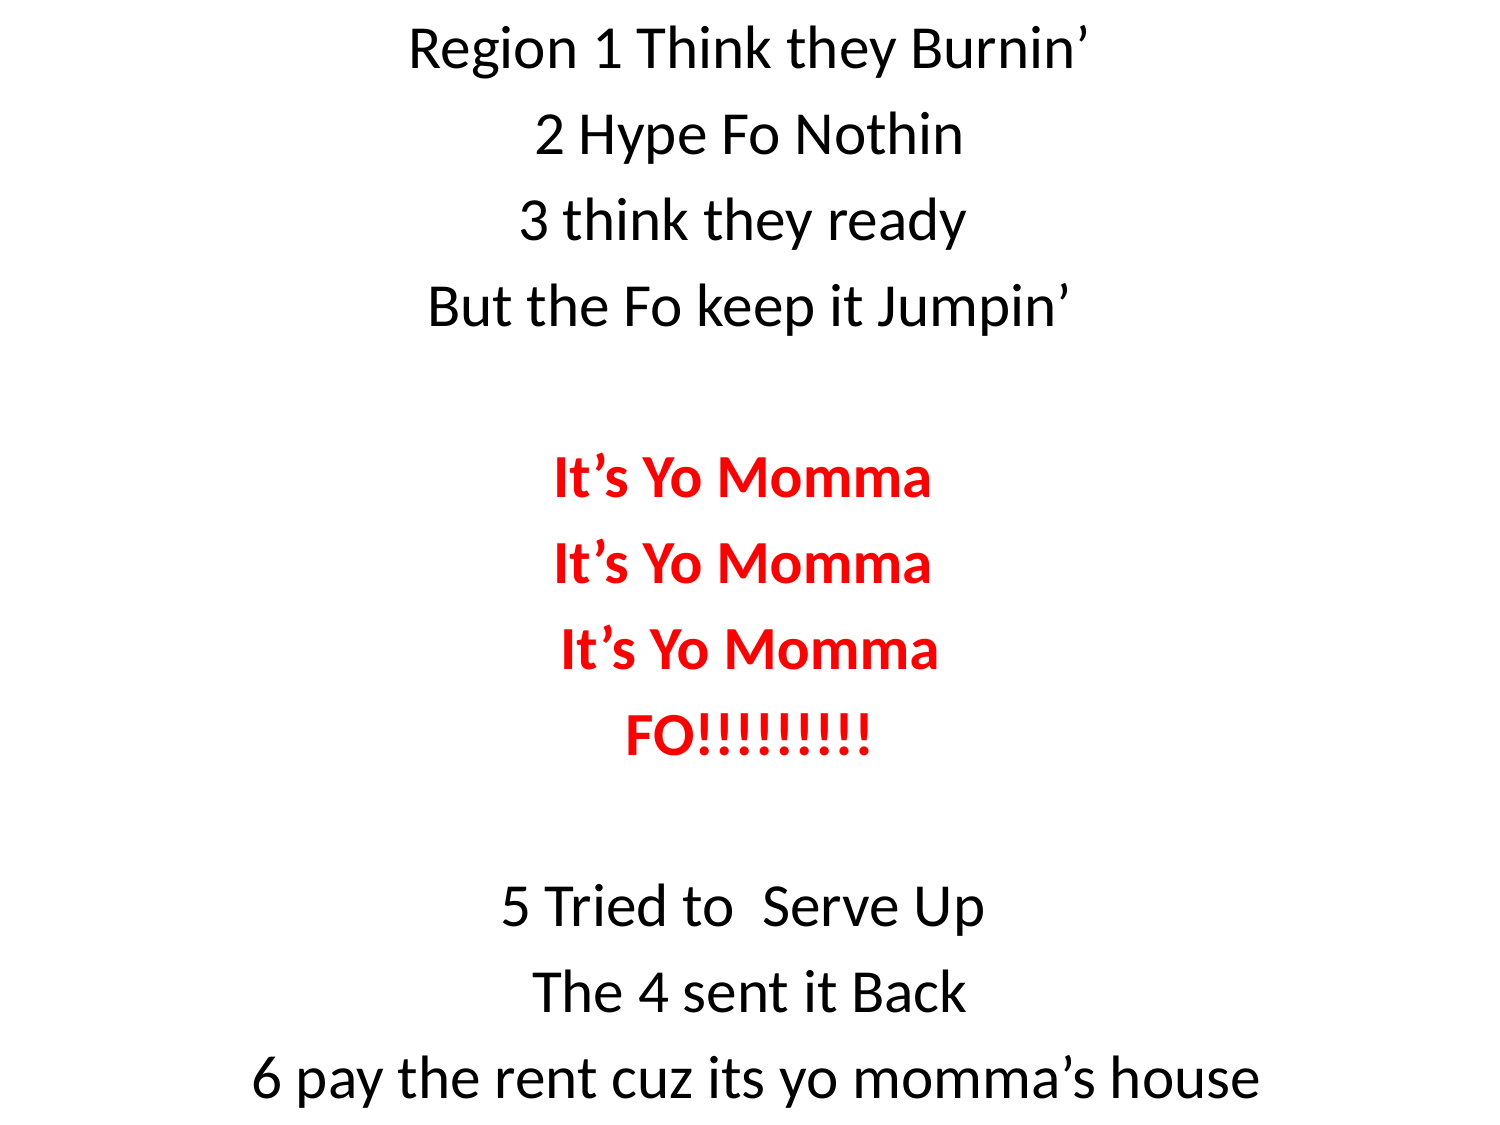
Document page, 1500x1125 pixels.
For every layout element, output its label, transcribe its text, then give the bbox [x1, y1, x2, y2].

subtitle Region 1 Think they Burnin’ 2 Hype Fo Nothin 3 think they ready But the Fo keep it Jumpin’ It’s Yo Momma It’s Yo Momma It’s Yo Momma FO!!!!!!!!! 5 Tried to Serve Up The 4 sent it Back 6 pay the rent cuz its yo momma’s house [0, 0, 1500, 1125]
